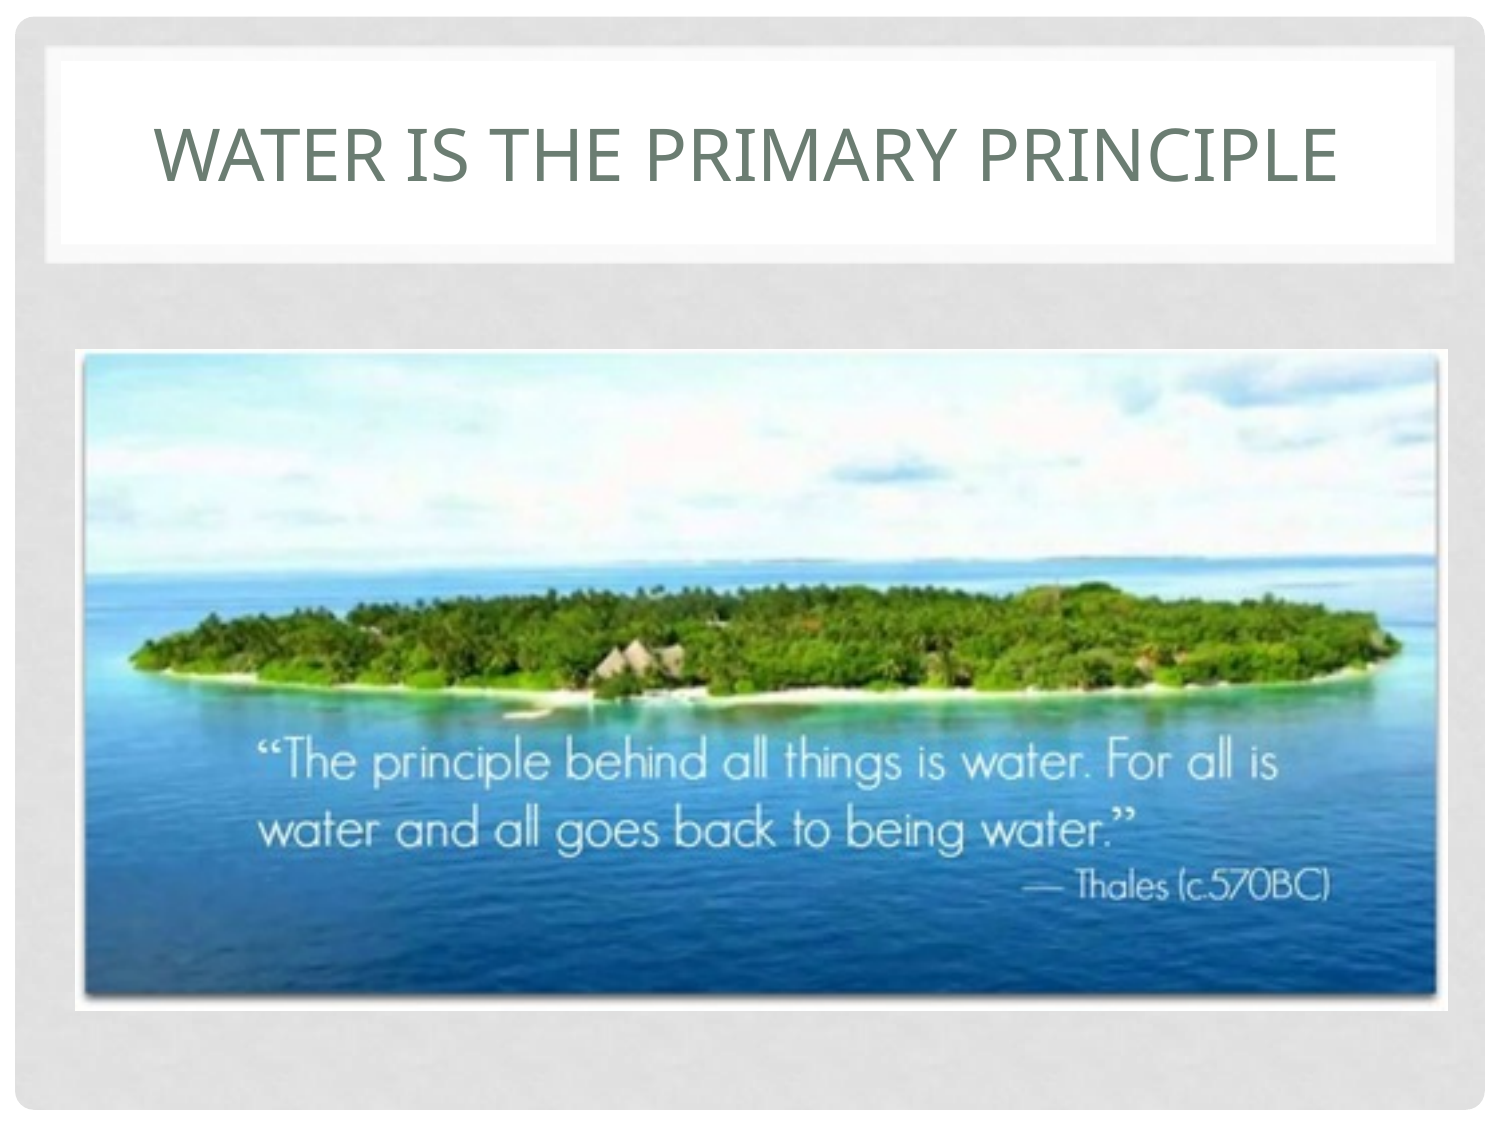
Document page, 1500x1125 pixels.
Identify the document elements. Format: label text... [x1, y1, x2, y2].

title Water is the Primary Principle [69, 66, 1425, 238]
picture [15, 16, 1485, 1110]
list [74, 349, 1448, 1012]
